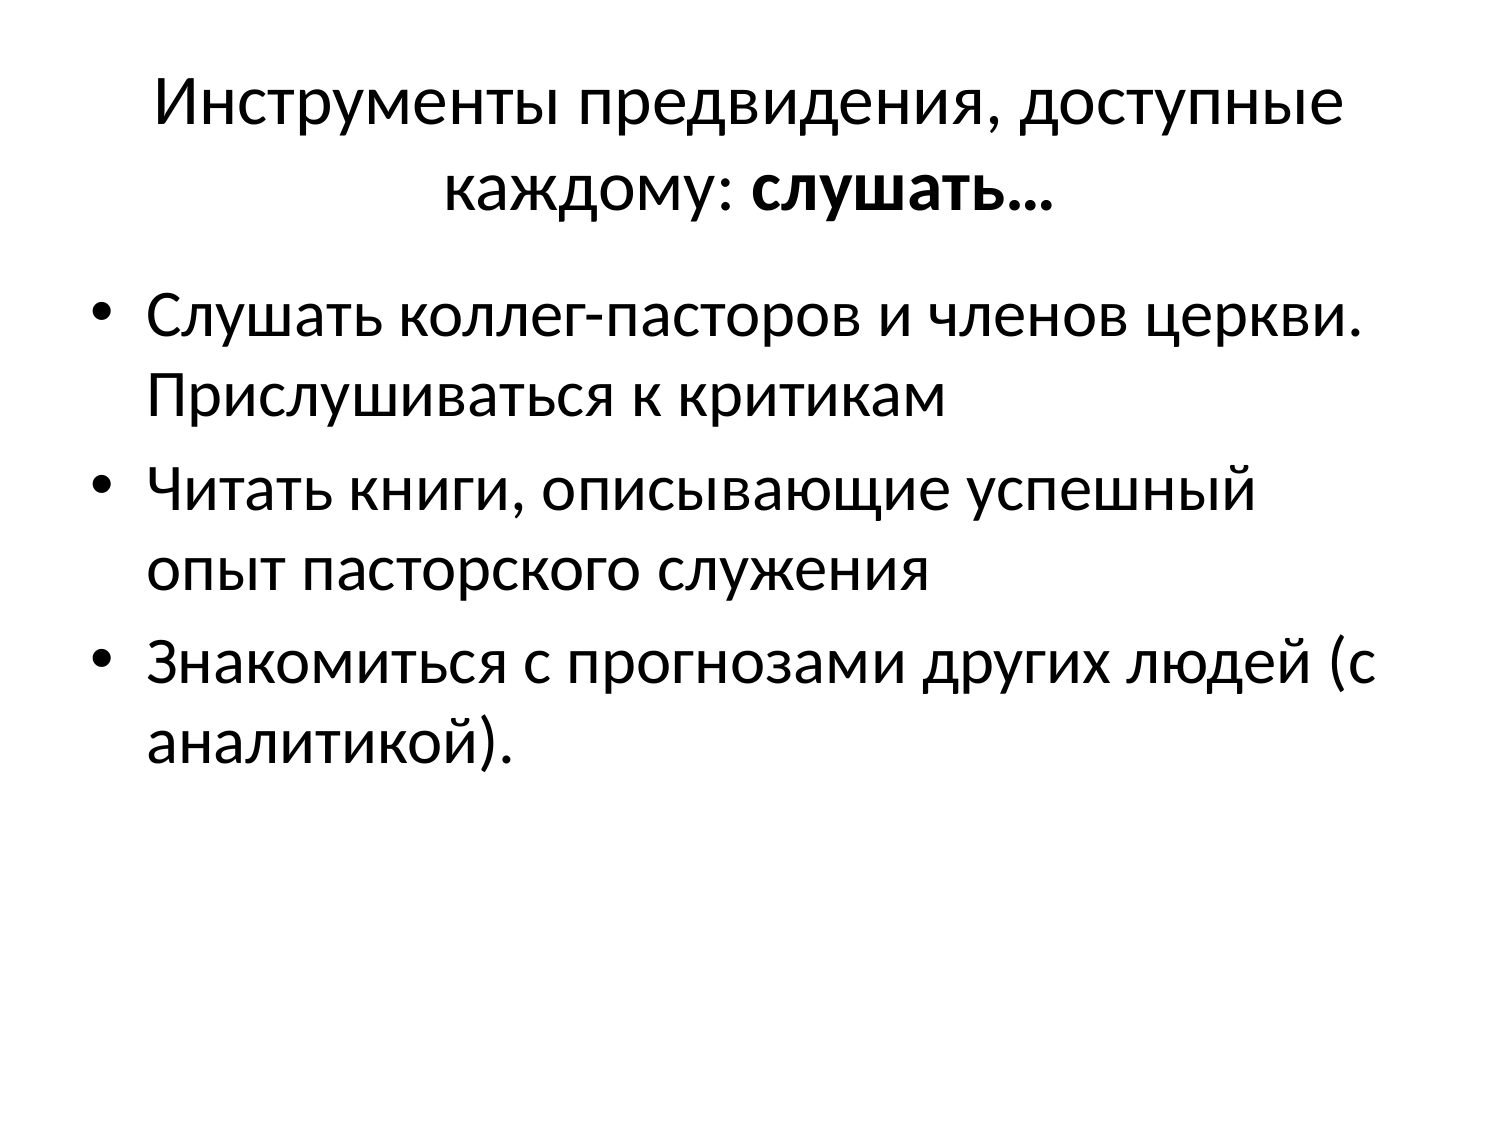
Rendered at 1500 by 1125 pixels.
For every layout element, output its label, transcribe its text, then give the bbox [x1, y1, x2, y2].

list Слушать коллег-пасторов и членов церкви. Прислушиваться к критикам Читать книги, описывающие успешный опыт пасторского служения Знакомиться с прогнозами других людей (с аналитикой). [75, 262, 1425, 1005]
title Инструменты предвидения, доступные каждому: слушать… [75, 45, 1425, 233]
